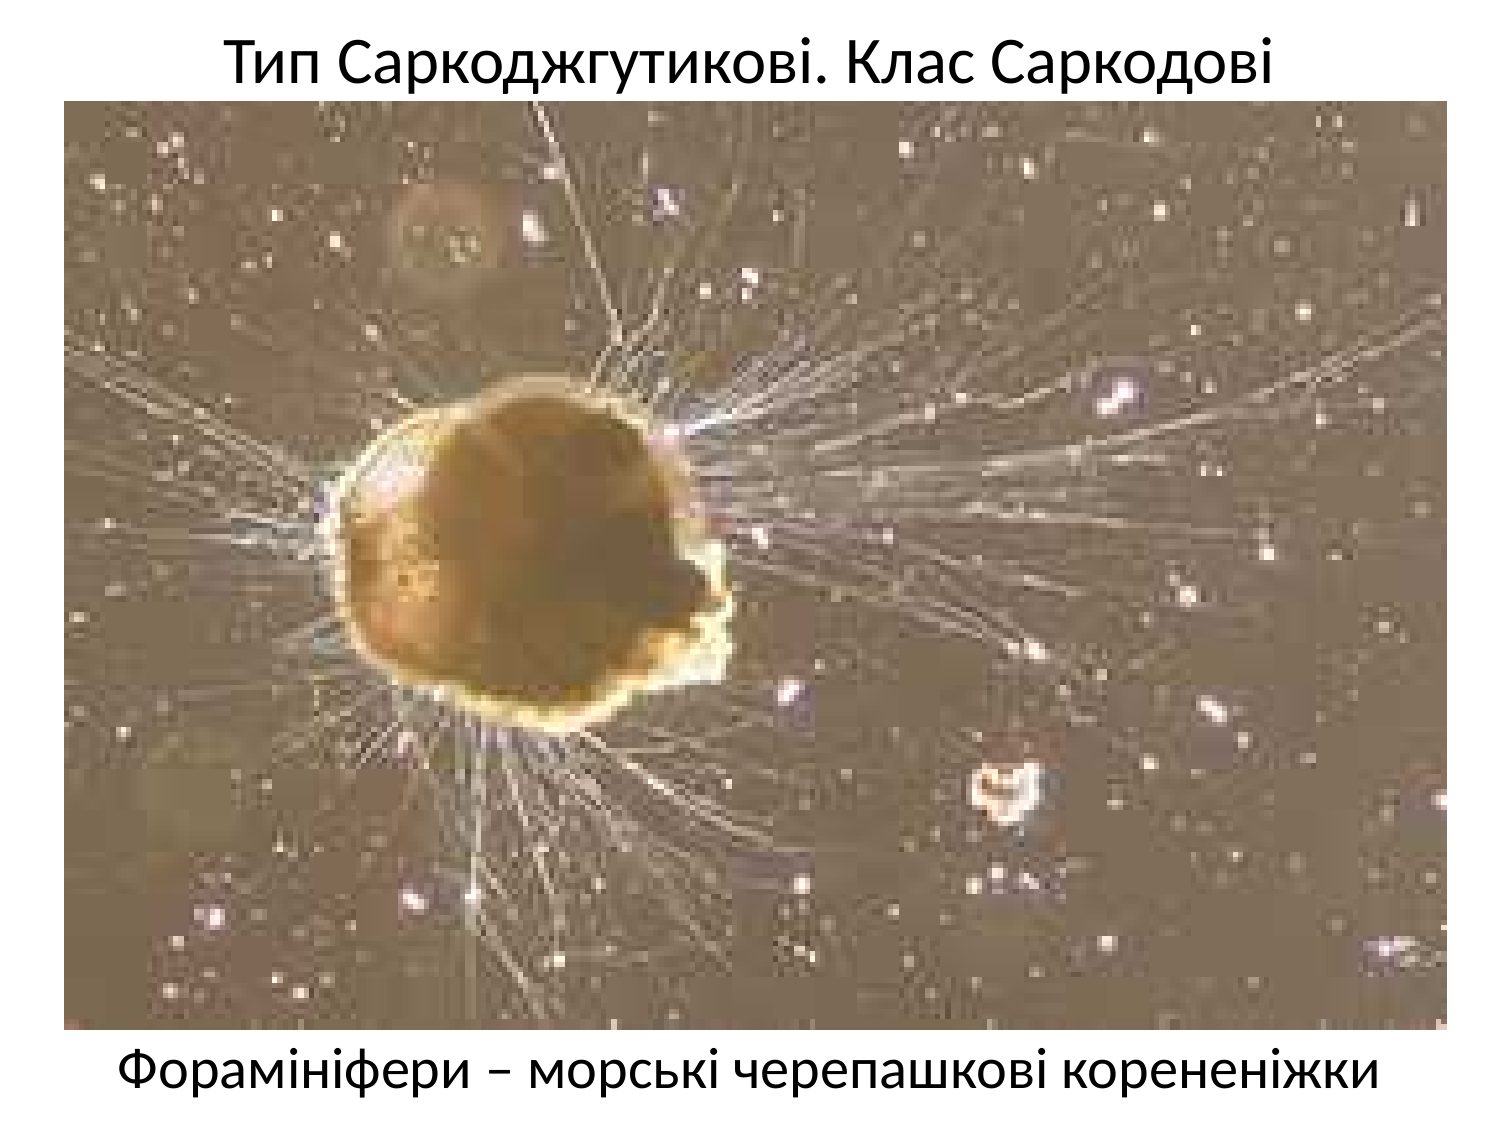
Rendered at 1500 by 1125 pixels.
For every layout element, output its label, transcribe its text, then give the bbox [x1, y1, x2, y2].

title Тип Саркоджгутикові. Клас Саркодові [75, 0, 1425, 100]
list Форамініфери – морські черепашкові корененіжки [75, 1039, 1425, 1106]
picture [64, 101, 1447, 1030]
